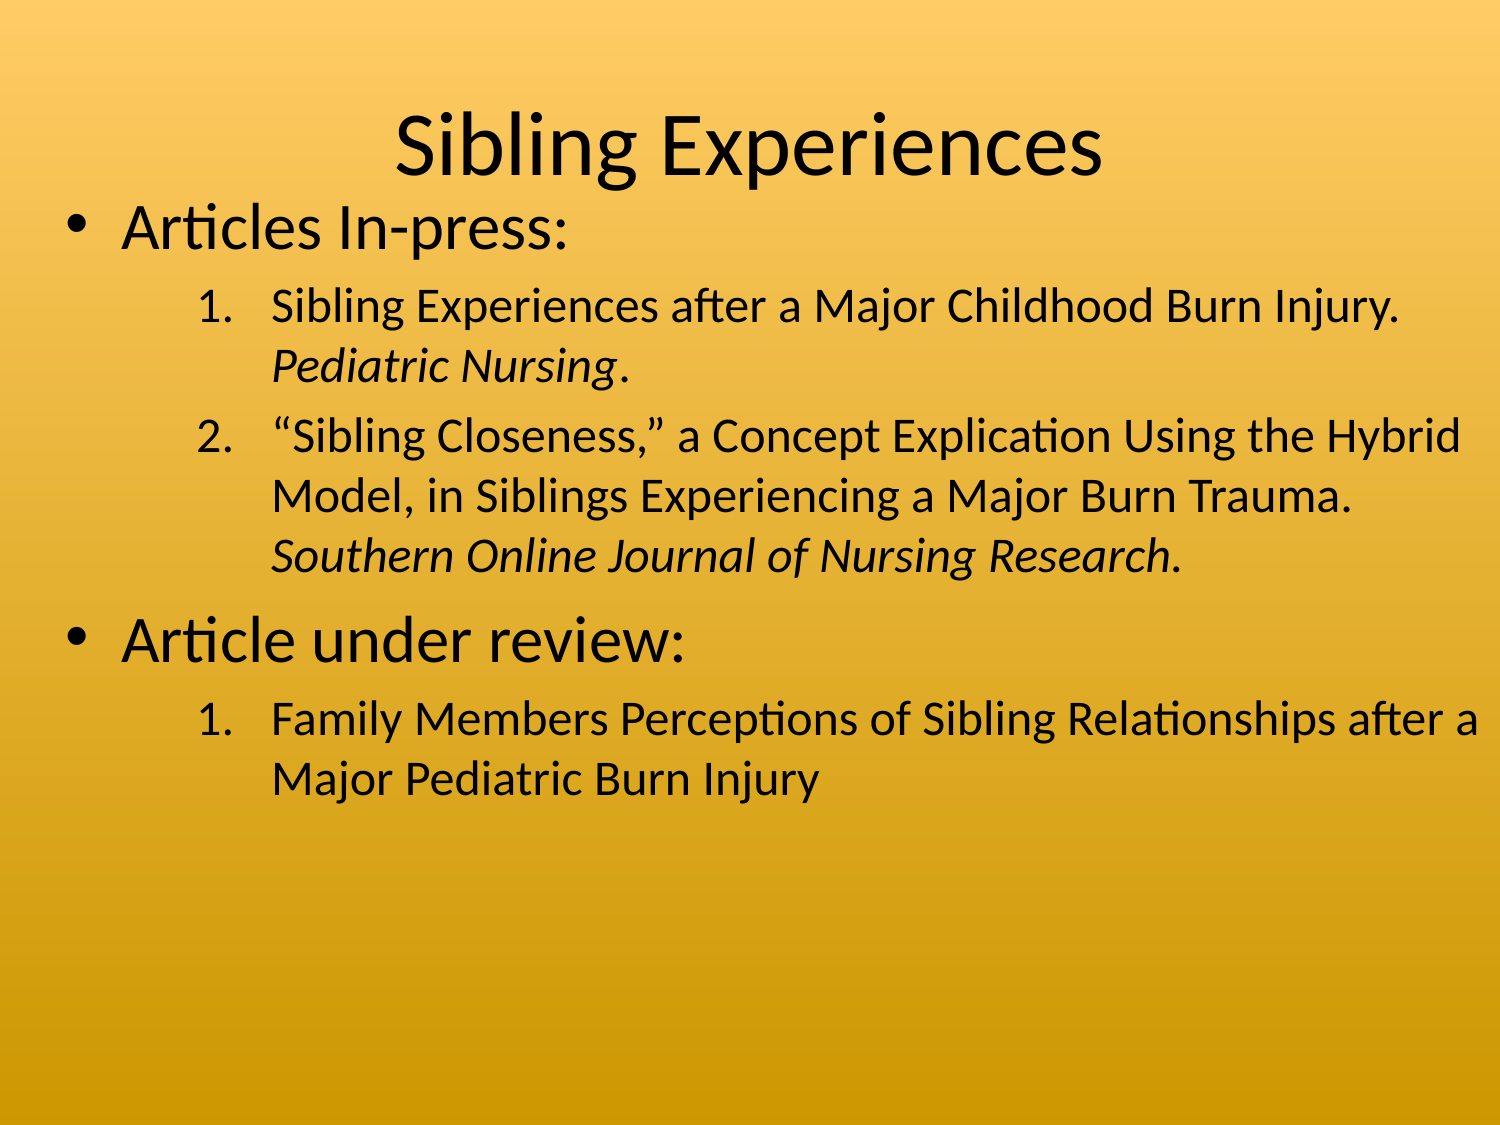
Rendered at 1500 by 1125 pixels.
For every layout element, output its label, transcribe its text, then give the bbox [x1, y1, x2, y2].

list Articles In-press: Sibling Experiences after a Major Childhood Burn Injury. Pediatric Nursing. “Sibling Closeness,” a Concept Explication Using the Hybrid Model, in Siblings Experiencing a Major Burn Trauma. Southern Online Journal of Nursing Research. Article under review: Family Members Perceptions of Sibling Relationships after a Major Pediatric Burn Injury [49, 174, 1500, 988]
title Sibling Experiences [74, 44, 1426, 174]
